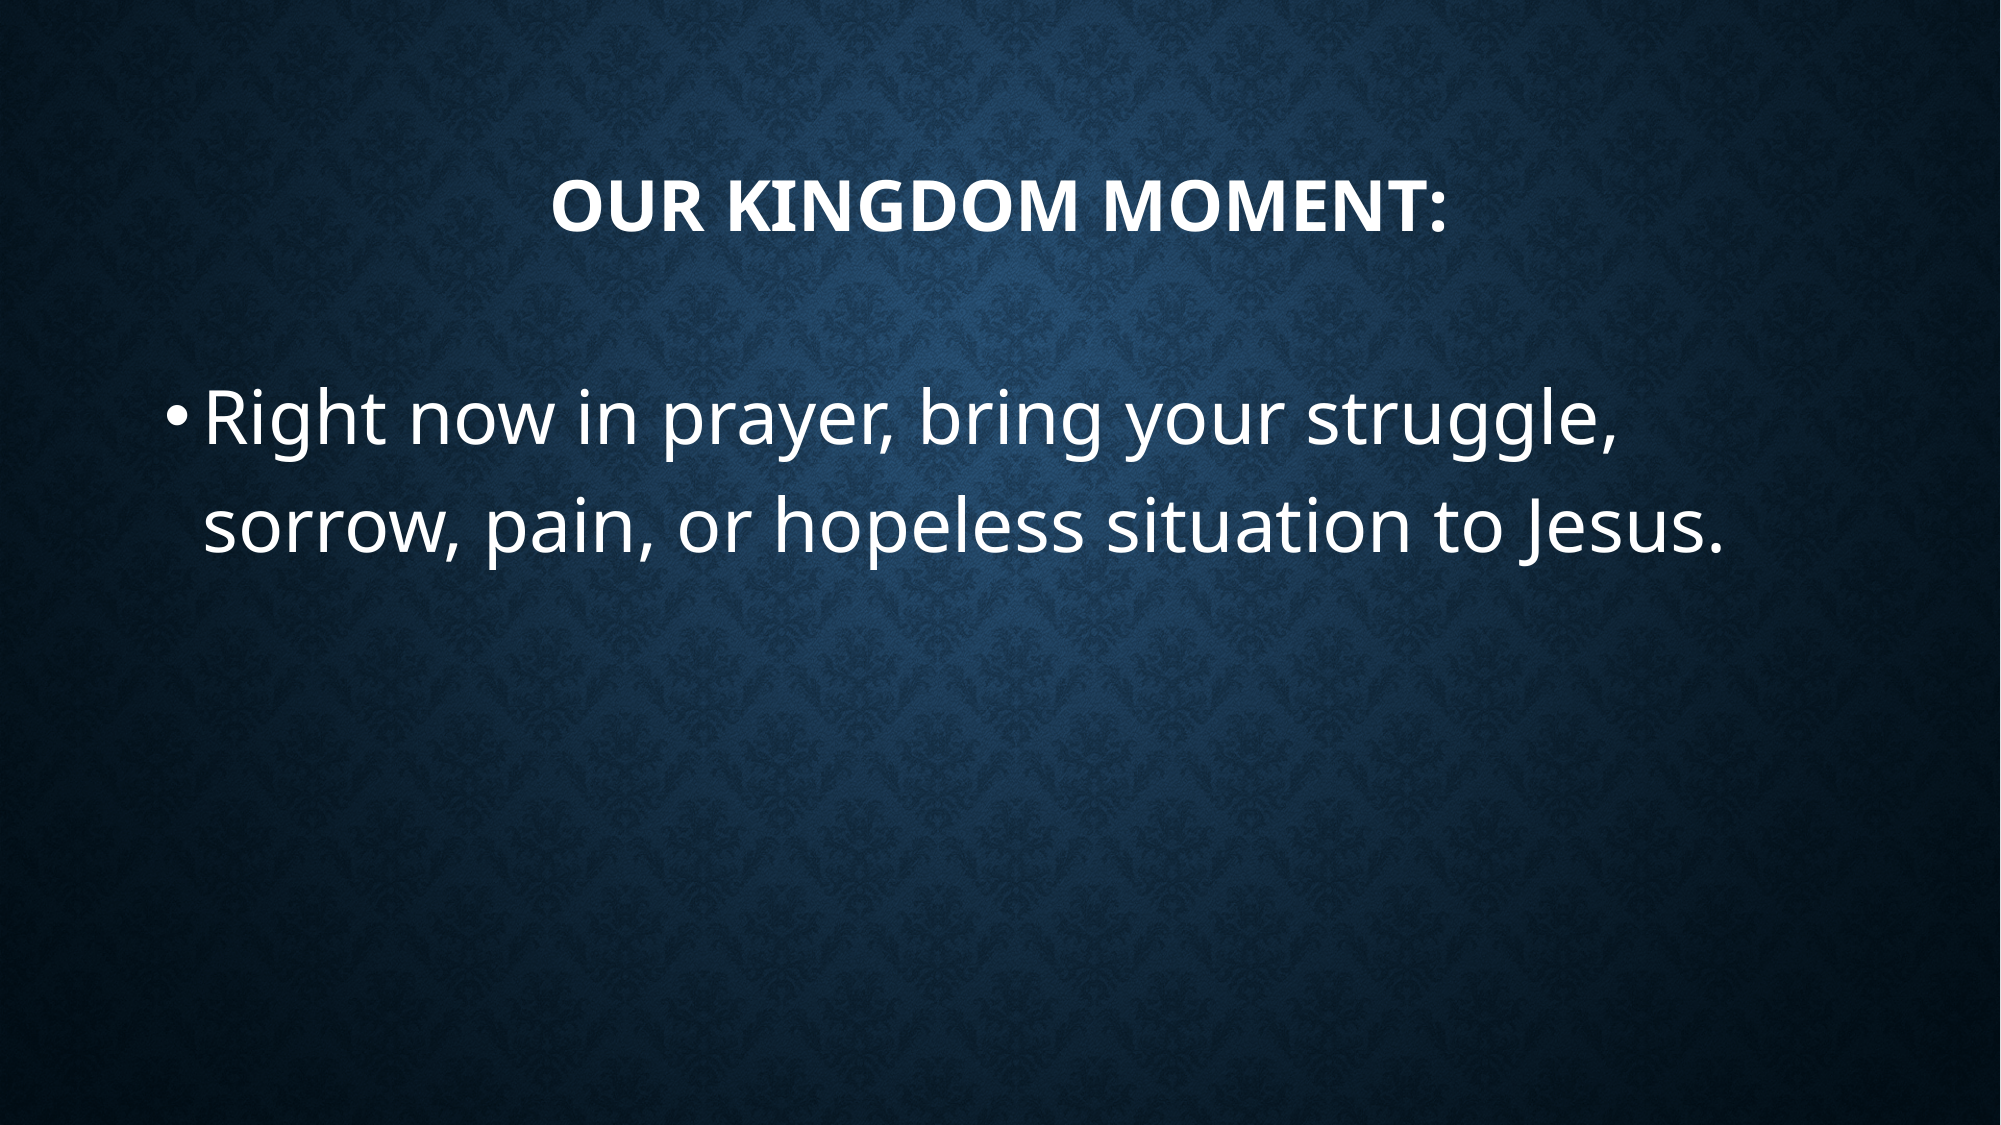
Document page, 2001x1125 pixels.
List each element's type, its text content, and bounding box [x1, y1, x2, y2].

list Right now in prayer, bring your struggle, sorrow, pain, or hopeless situation to Jesus. [149, 343, 1849, 950]
title Our kingdom moment: [149, 99, 1849, 318]
